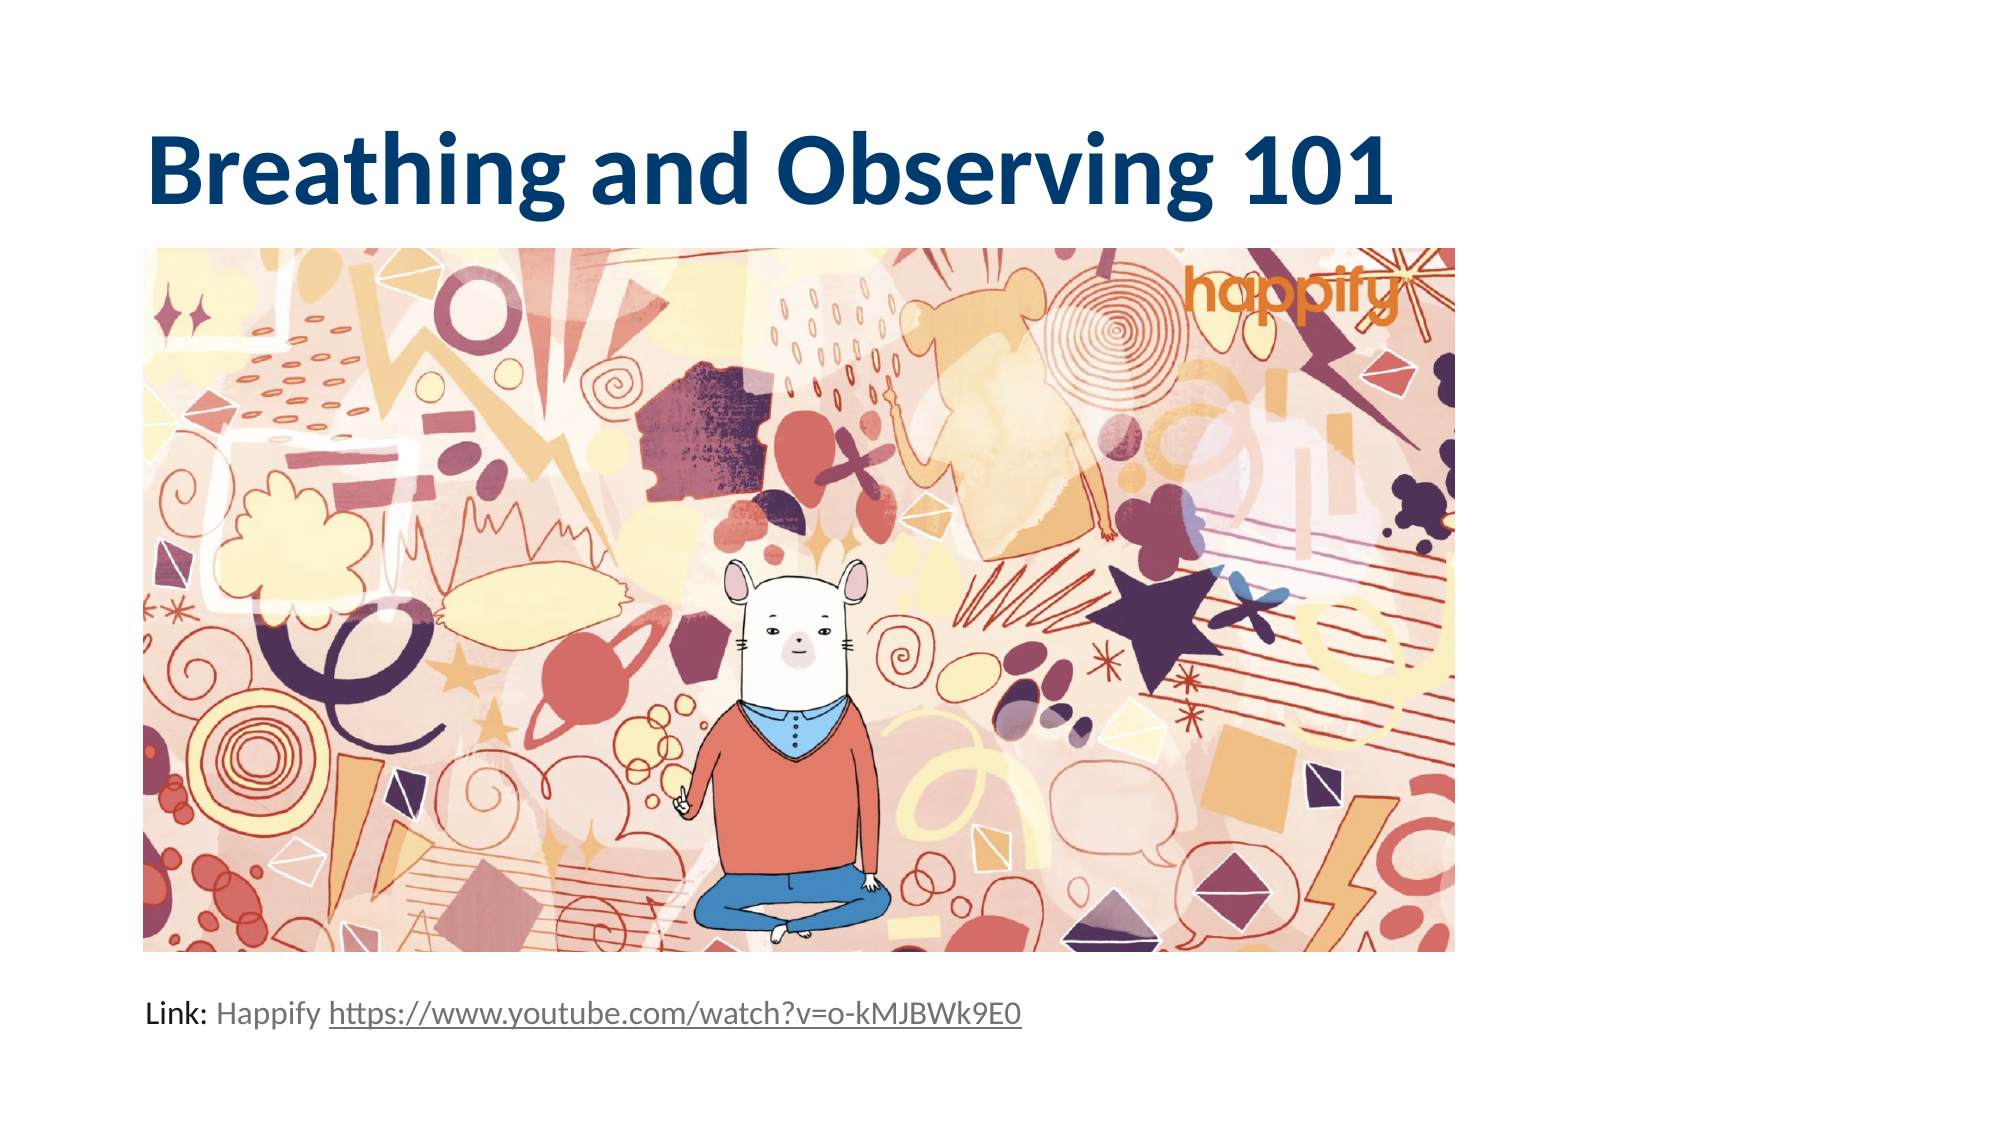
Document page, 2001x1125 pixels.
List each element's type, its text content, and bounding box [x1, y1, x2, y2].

text_box Link: Happify https://www.youtube.com/watch?v=o-kMJBWk9E0 [145, 988, 1482, 1081]
text_box Breathing and Observing 101 [131, 113, 1857, 230]
picture [143, 248, 1455, 953]
